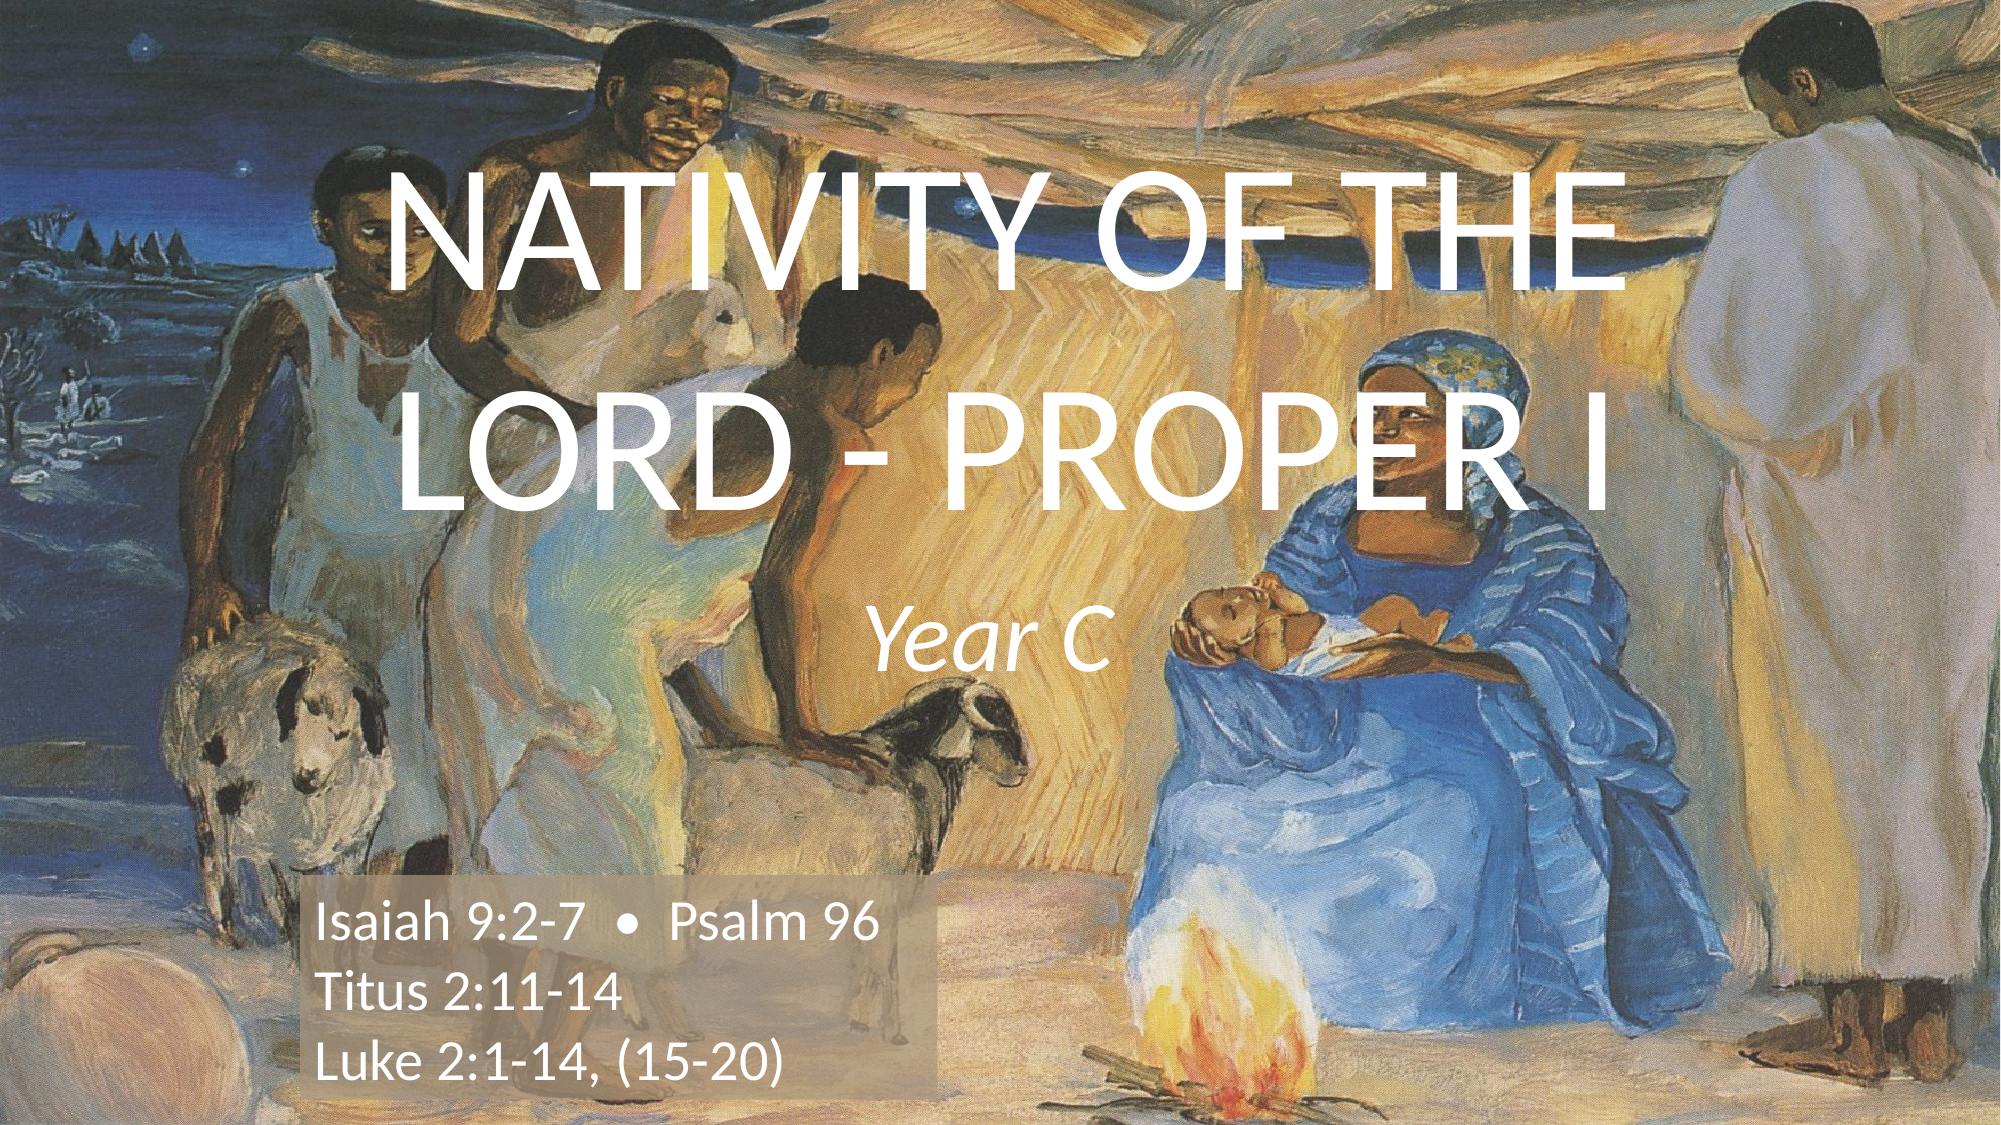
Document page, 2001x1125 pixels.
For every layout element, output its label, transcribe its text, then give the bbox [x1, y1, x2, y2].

title NATIVITY OF THE LORD - PROPER I [312, 187, 1700, 467]
text_box Isaiah 9:2-7 • Psalm 96 Titus 2:11-14 Luke 2:1-14, (15-20) [300, 875, 938, 1100]
subtitle Year C [462, 562, 1513, 700]
picture [0, 0, 2001, 1125]
